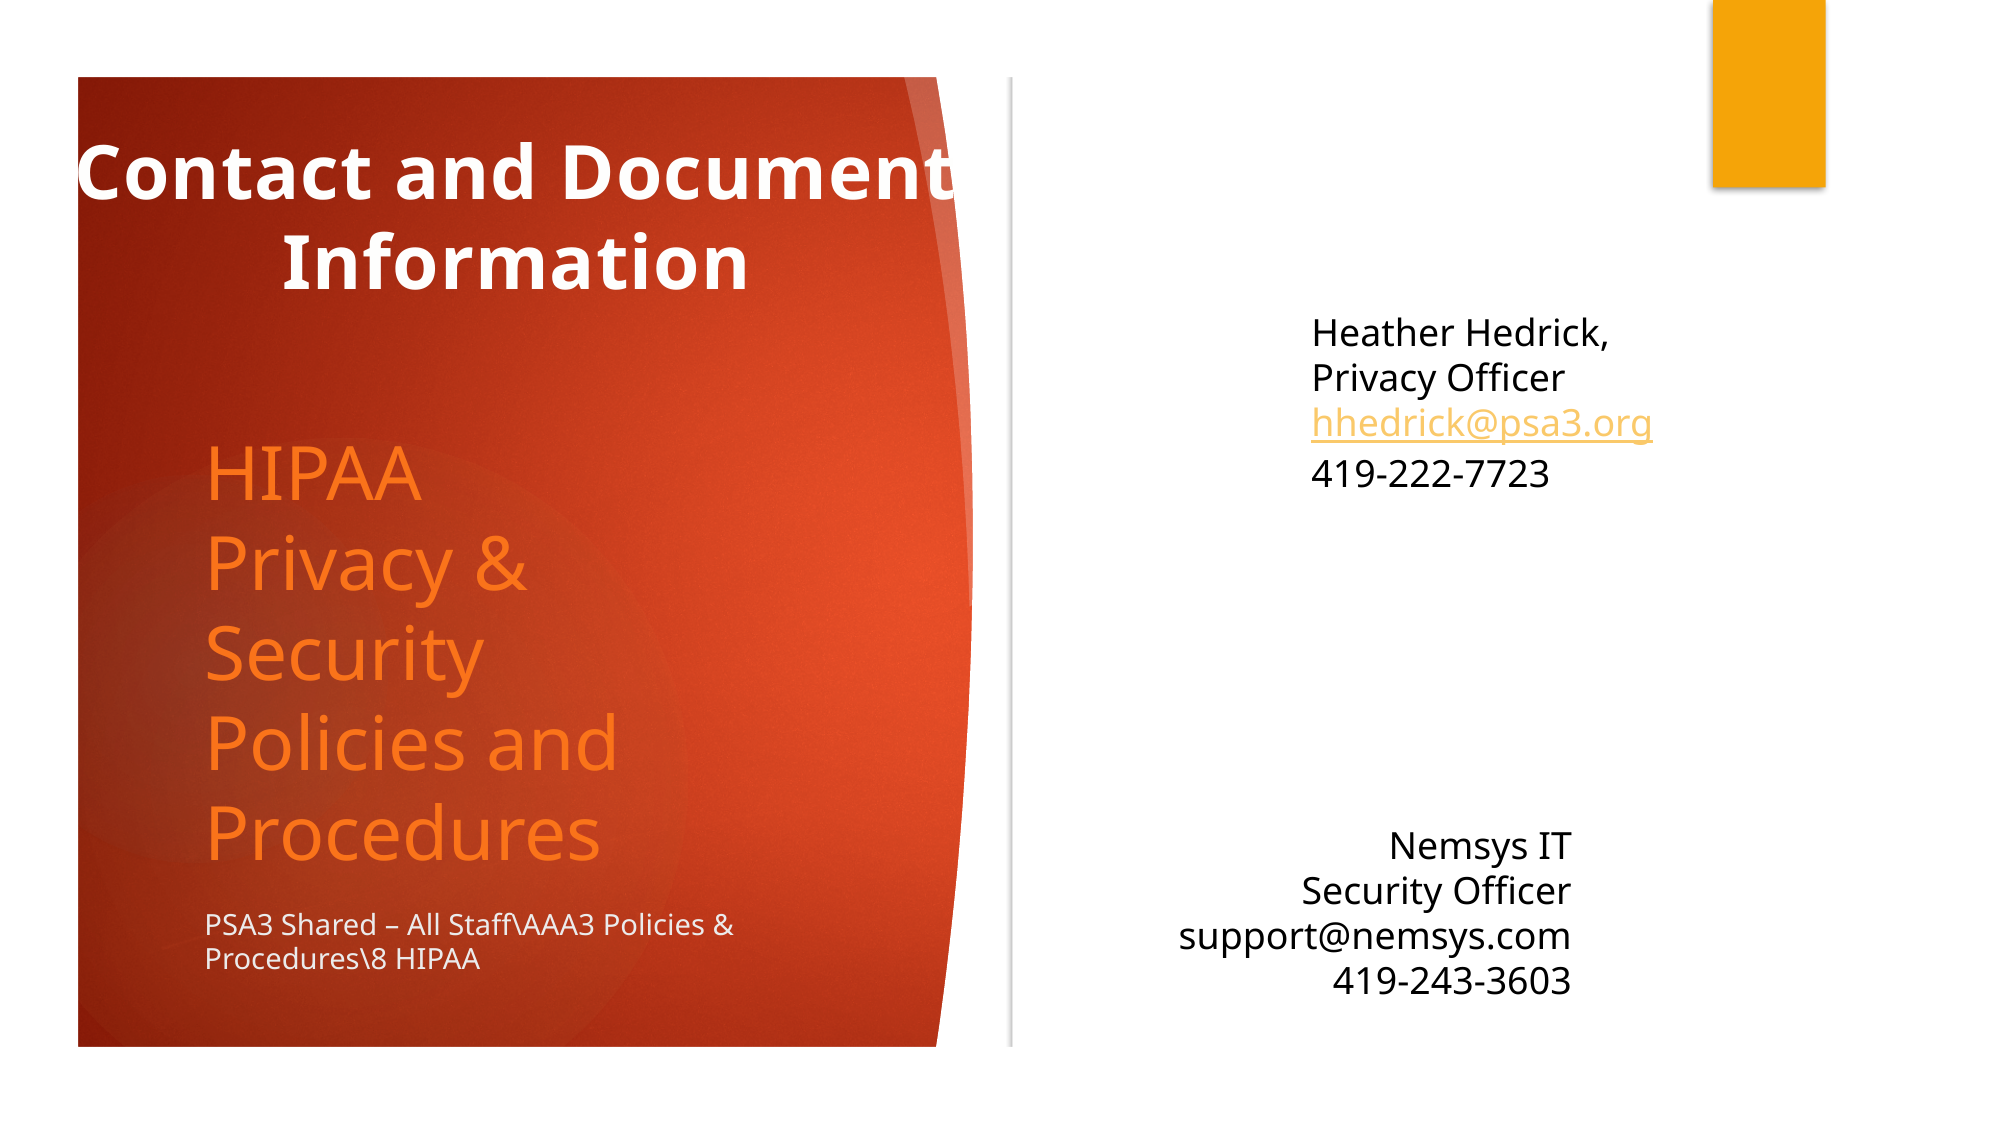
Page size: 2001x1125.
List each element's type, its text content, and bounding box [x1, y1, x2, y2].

list PSA3 Shared – All Staff\AAA3 Policies & Procedures\8 HIPAA [189, 898, 823, 988]
text_box Heather Hedrick, Privacy Officer hhedrick@psa3.org 419-222-7723 [1296, 302, 1811, 503]
text_box Nemsys IT Security Officer support@nemsys.com 419-243-3603 [1033, 814, 1587, 1010]
title HIPAA Privacy & Security Policies and Procedures [189, 400, 823, 884]
text_box Contact and Document Information [31, 116, 1002, 312]
